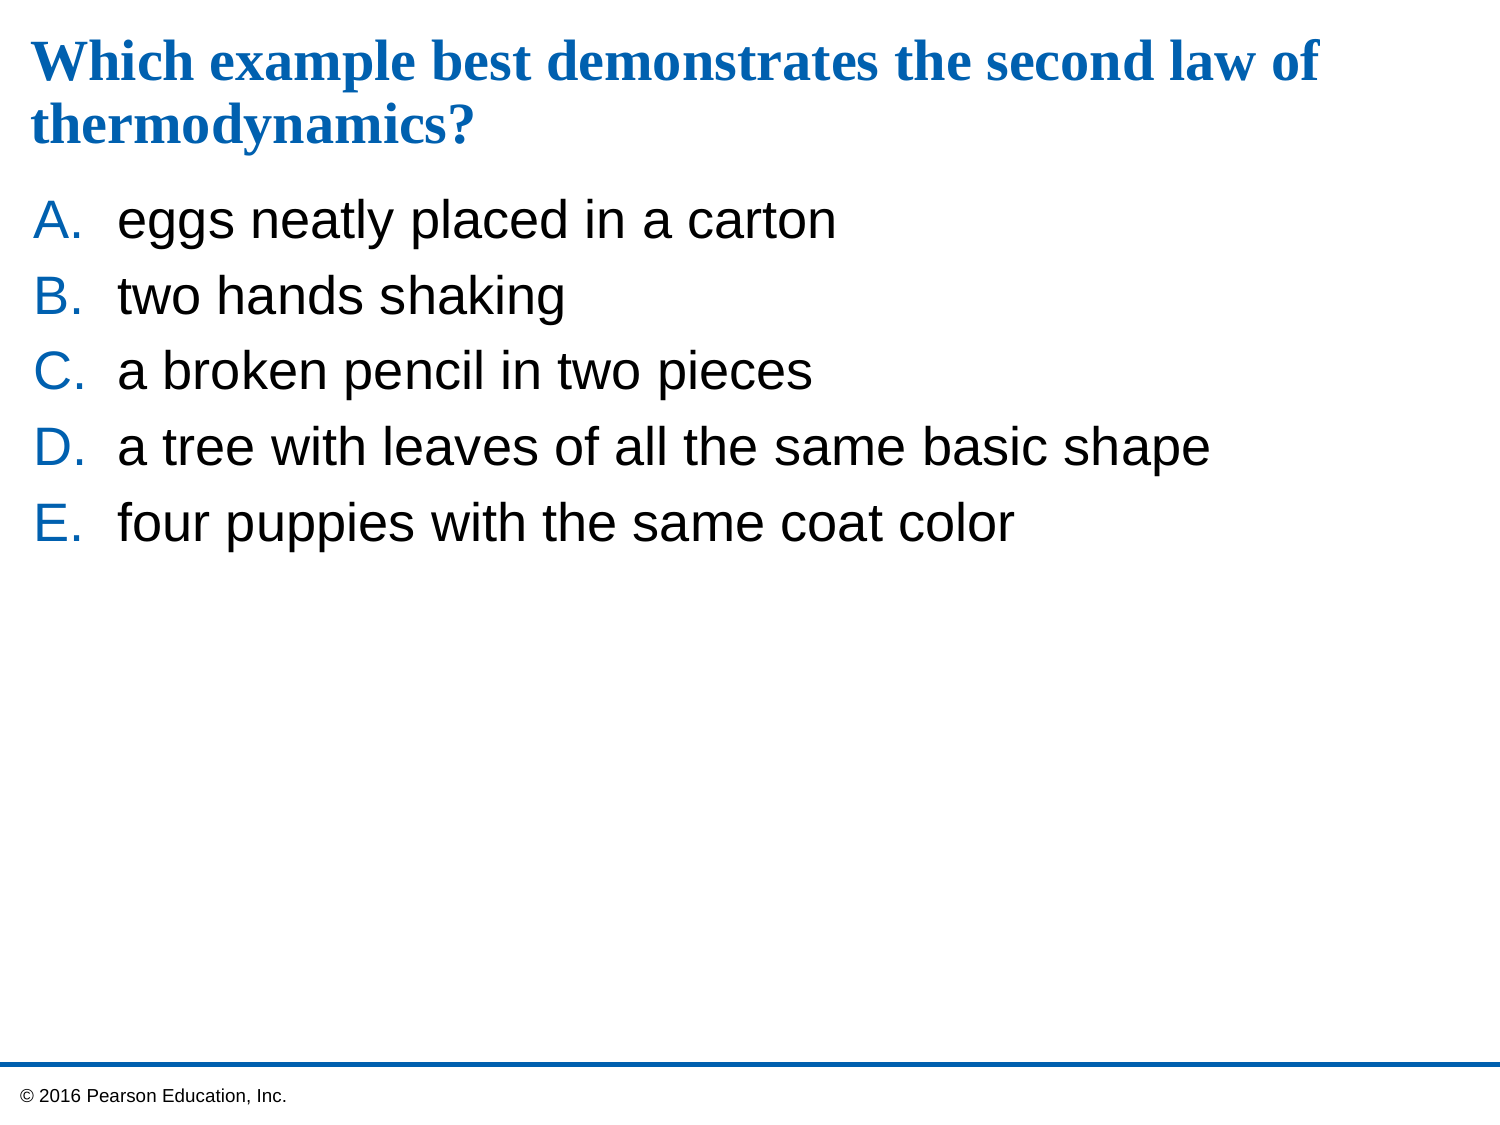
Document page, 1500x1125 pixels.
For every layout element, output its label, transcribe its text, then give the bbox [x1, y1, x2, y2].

list eggs neatly placed in a carton two hands shaking a broken pencil in two pieces a tree with leaves of all the same basic shape four puppies with the same coat color [23, 184, 1464, 1043]
title Which example best demonstrates the second law of thermodynamics? [29, 29, 1470, 165]
footer © 2016 Pearson Education, Inc. [0, 1064, 507, 1125]
